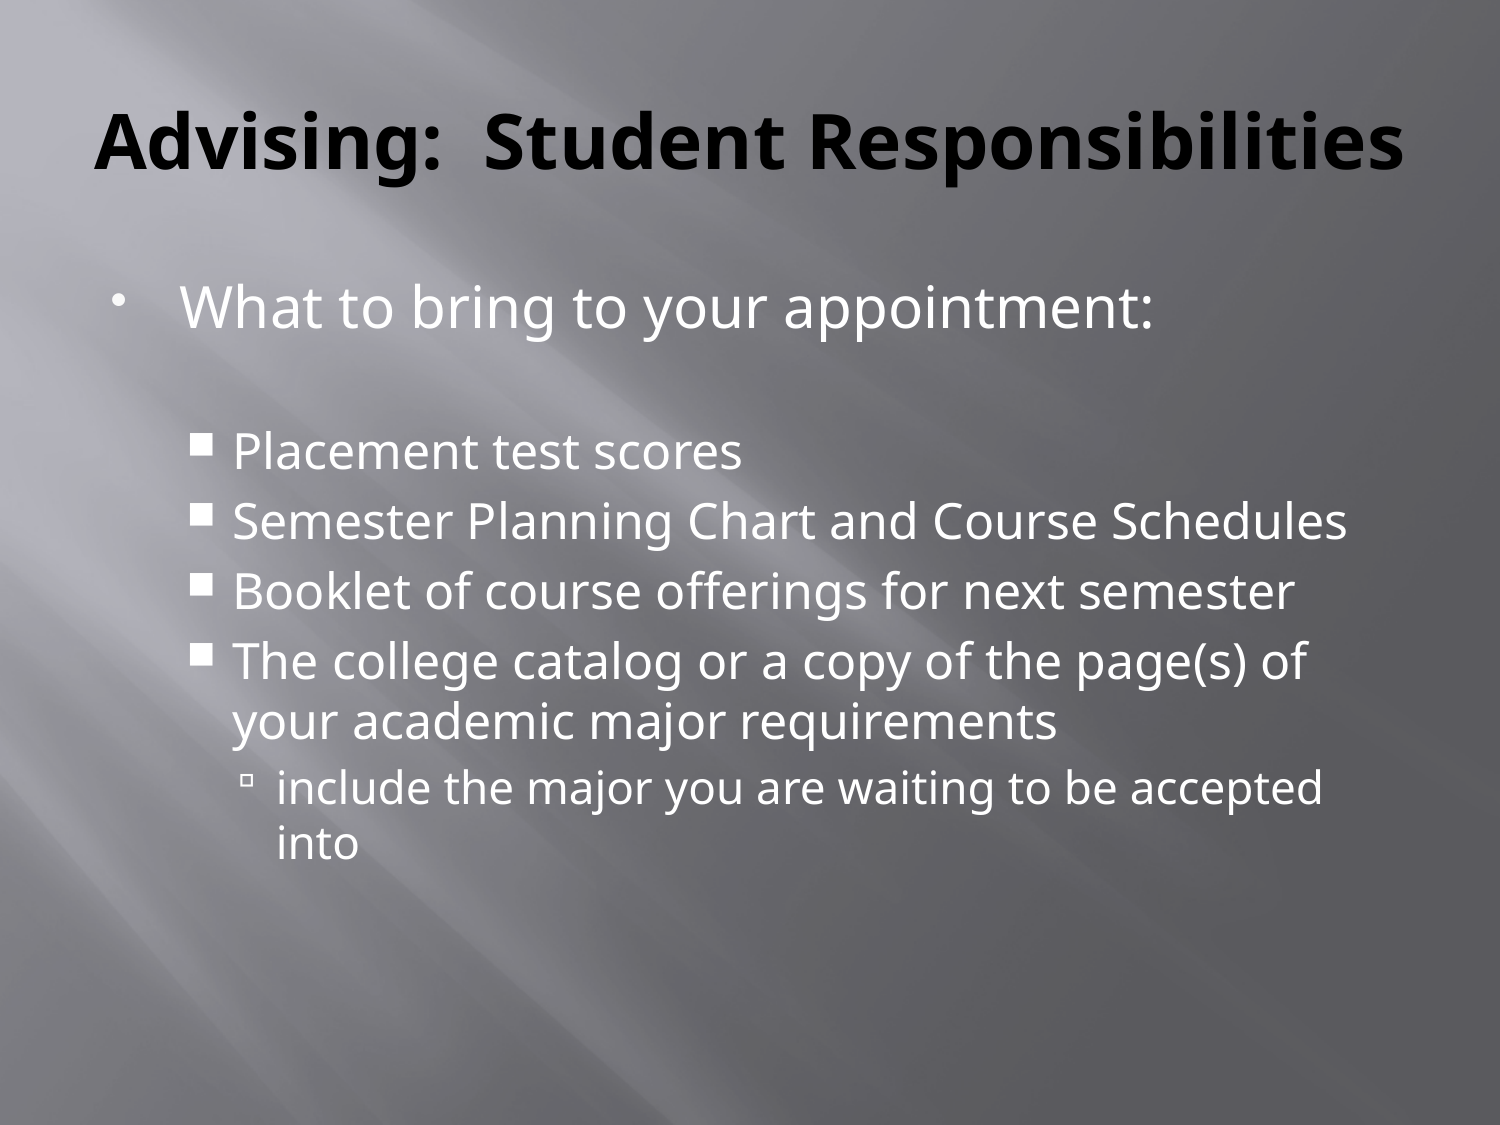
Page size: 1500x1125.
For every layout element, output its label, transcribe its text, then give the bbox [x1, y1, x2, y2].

list What to bring to your appointment: Placement test scores Semester Planning Chart and Course Schedules Booklet of course offerings for next semester The college catalog or a copy of the page(s) of your academic major requirements include the major you are waiting to be accepted into [75, 262, 1425, 1035]
title Advising: Student Responsibilities [75, 45, 1425, 233]
